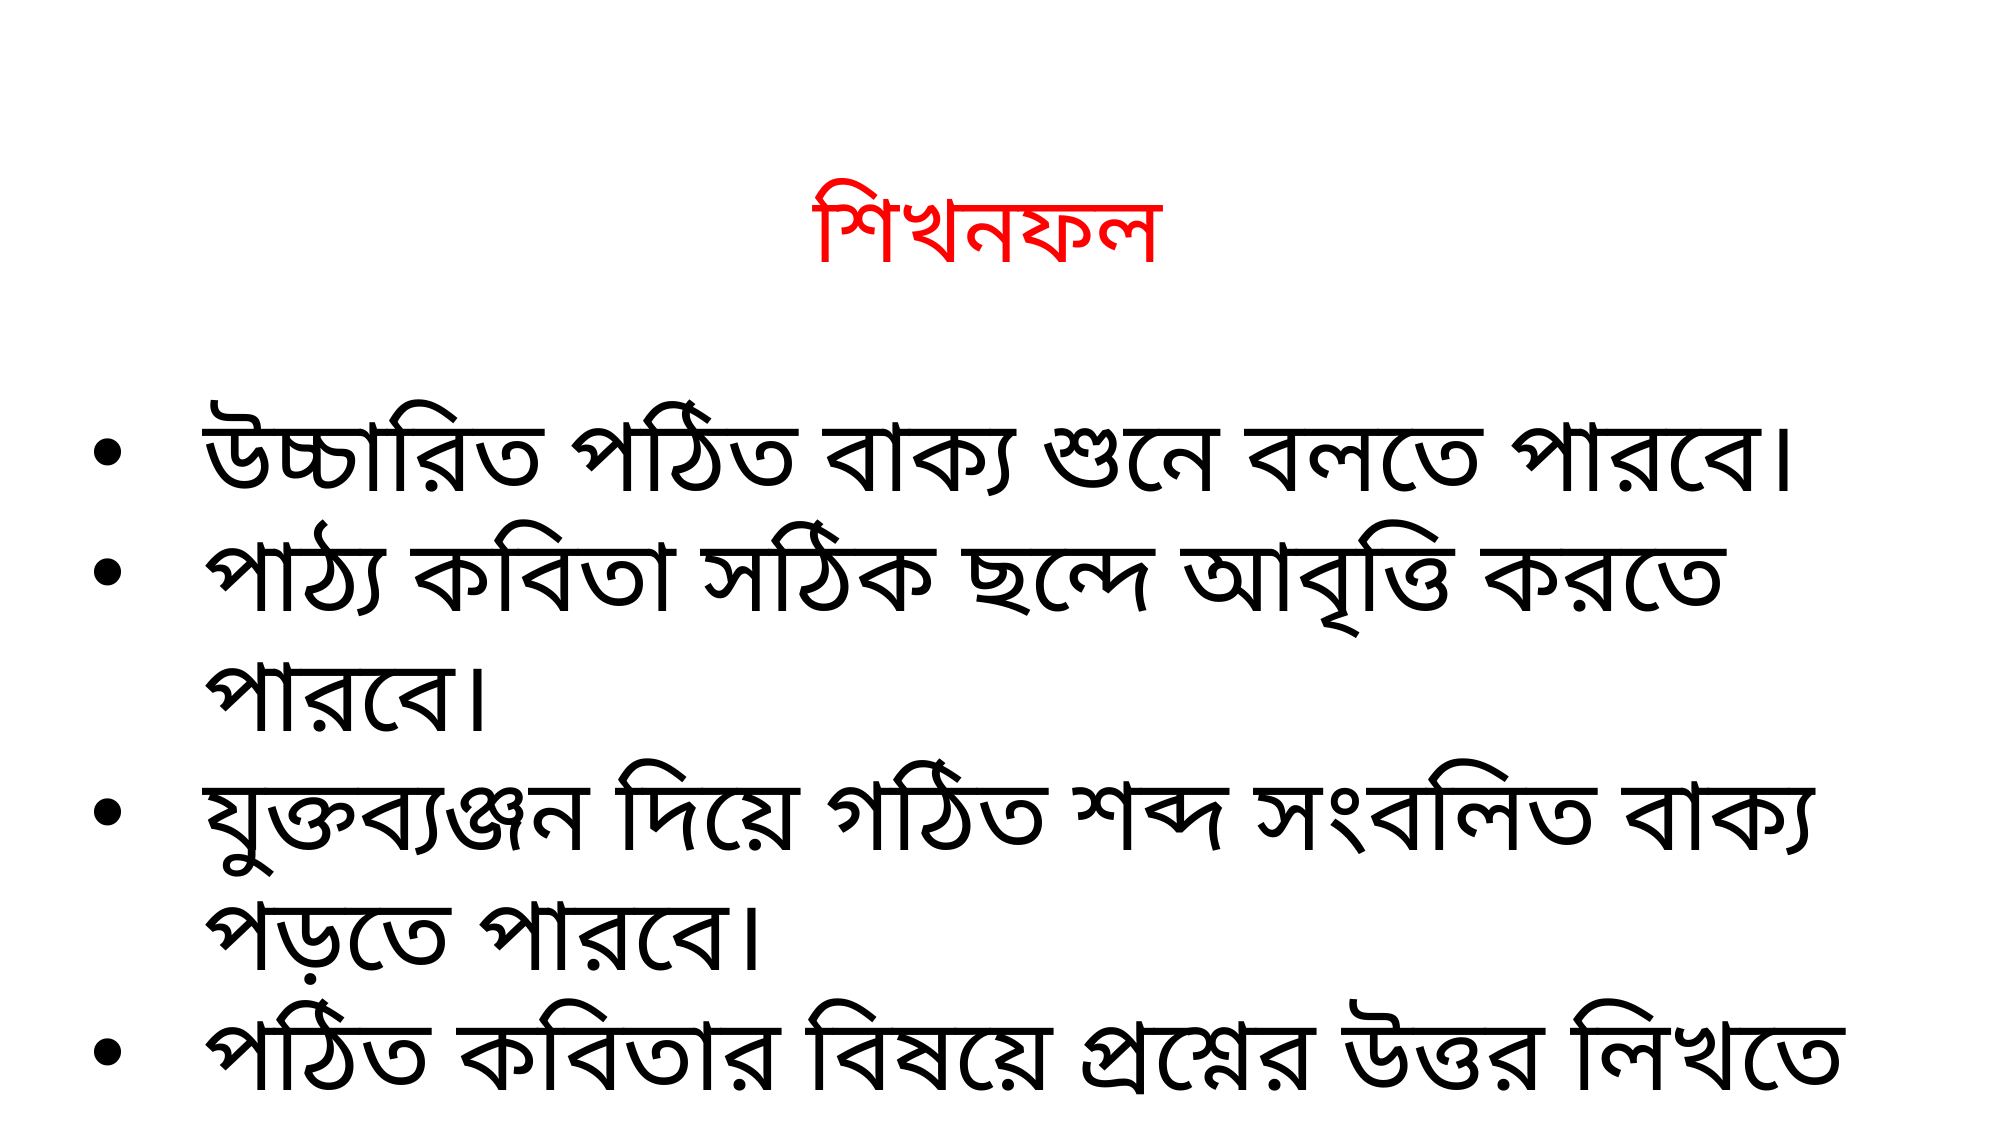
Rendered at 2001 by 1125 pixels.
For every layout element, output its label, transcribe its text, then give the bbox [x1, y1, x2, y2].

text_box শিখনফল উচ্চারিত পঠিত বাক্য শুনে বলতে পারবে। পাঠ্য কবিতা সঠিক ছন্দে আবৃত্তি করতে পারবে। যুক্তব্যঞ্জন দিয়ে গঠিত শব্দ সংবলিত বাক্য পড়তে পারবে। পঠিত কবিতার বিষয়ে প্রশ্নের উত্তর লিখতে পারবে। [75, 163, 1925, 1125]
